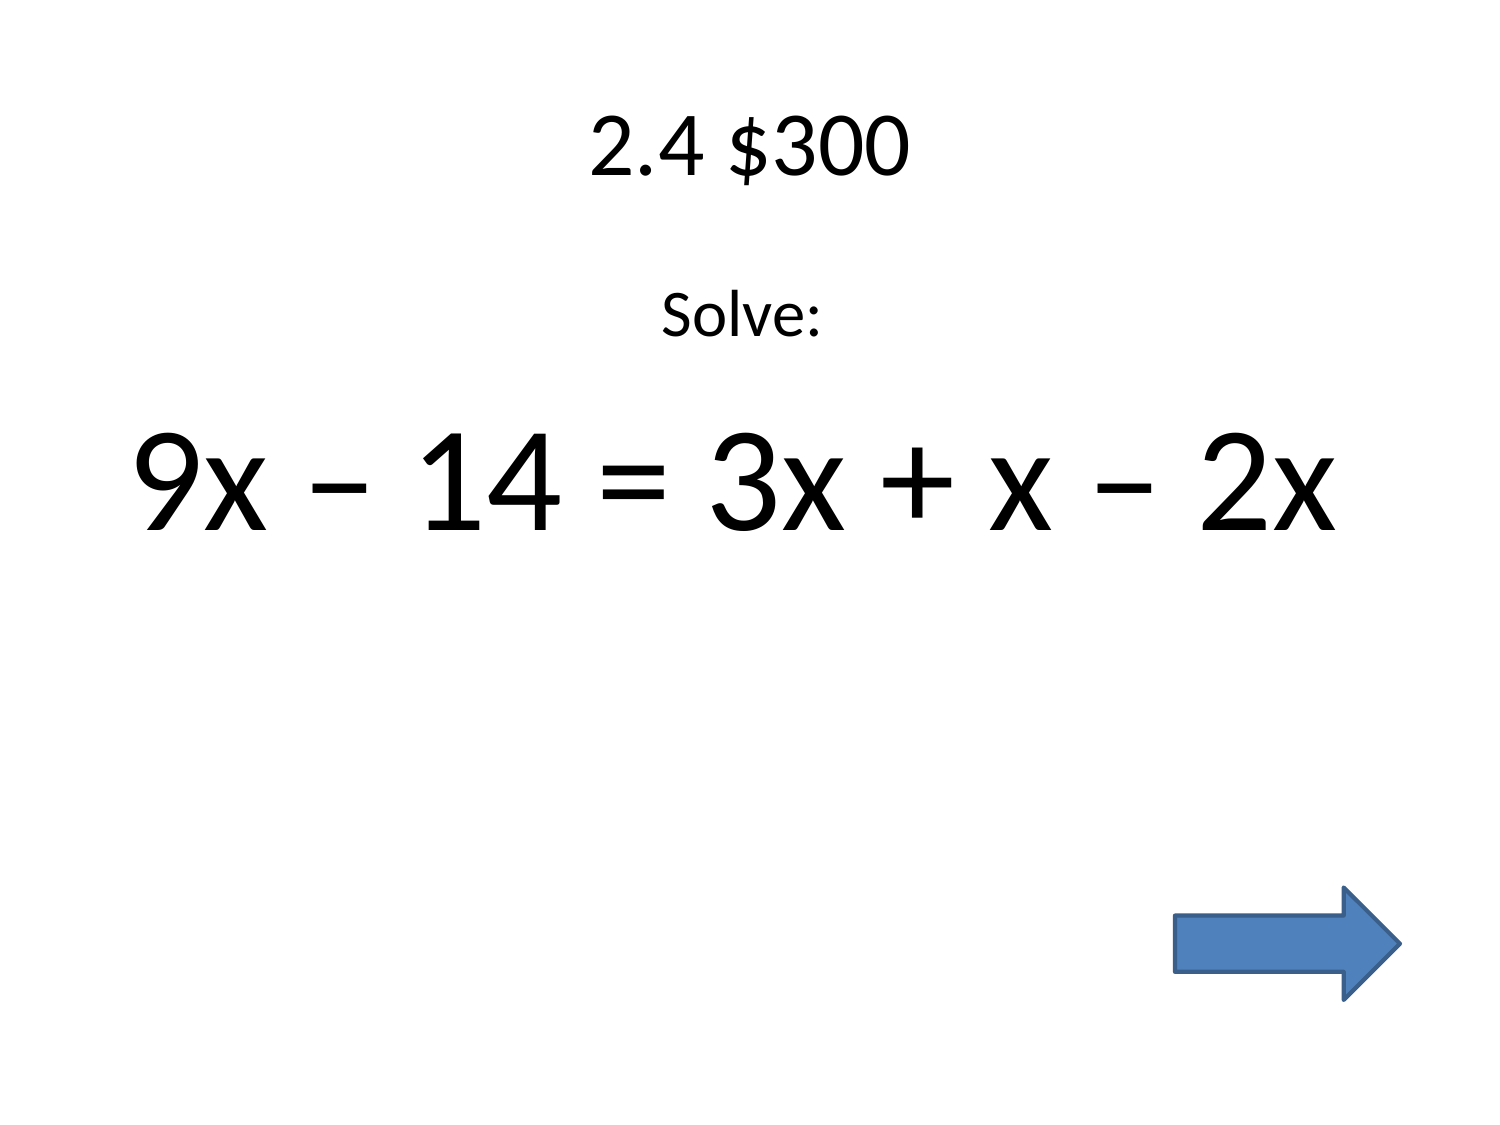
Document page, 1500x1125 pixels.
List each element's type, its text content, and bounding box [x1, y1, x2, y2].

title 2.4 $300 [75, 45, 1425, 233]
text_box [1172, 885, 1403, 1002]
list Solve: 9x – 14 = 3x + x – 2x [75, 262, 1425, 1005]
